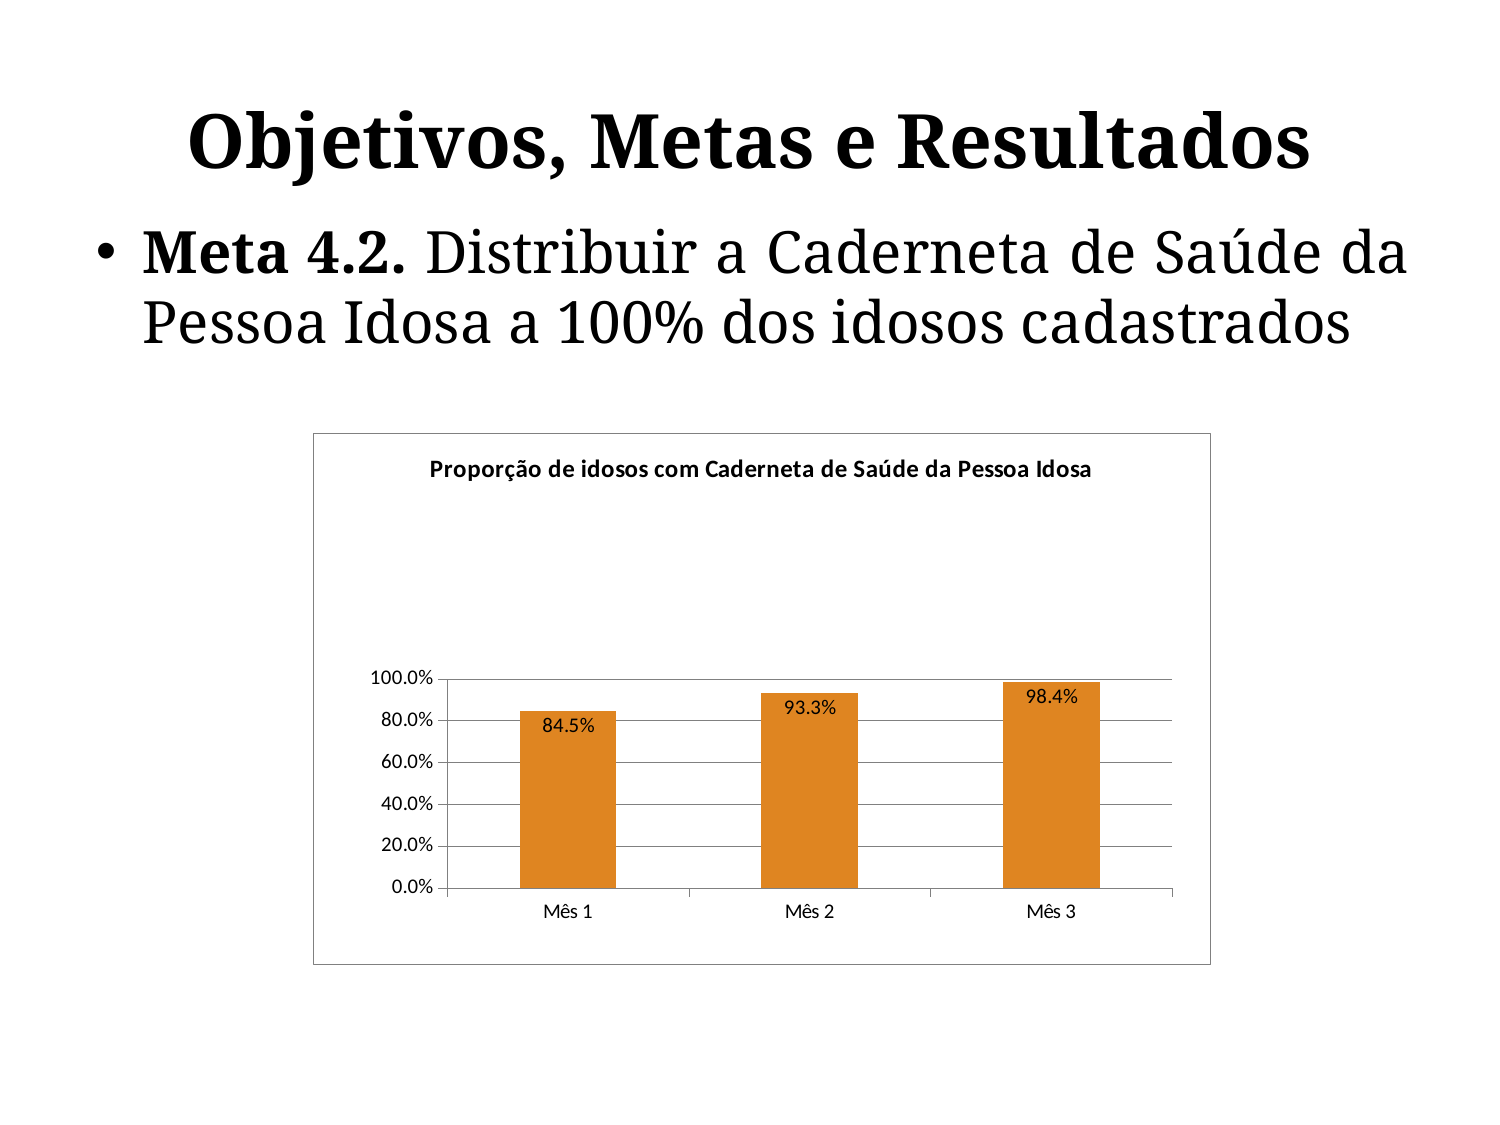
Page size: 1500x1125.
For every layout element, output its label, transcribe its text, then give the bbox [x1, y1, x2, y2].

chart [312, 432, 1211, 965]
list Meta 4.2. Distribuir a Caderneta de Saúde da Pessoa Idosa a 100% dos idosos cadastrados [5, 208, 1425, 1005]
title Objetivos, Metas e Resultados [75, 45, 1425, 233]
